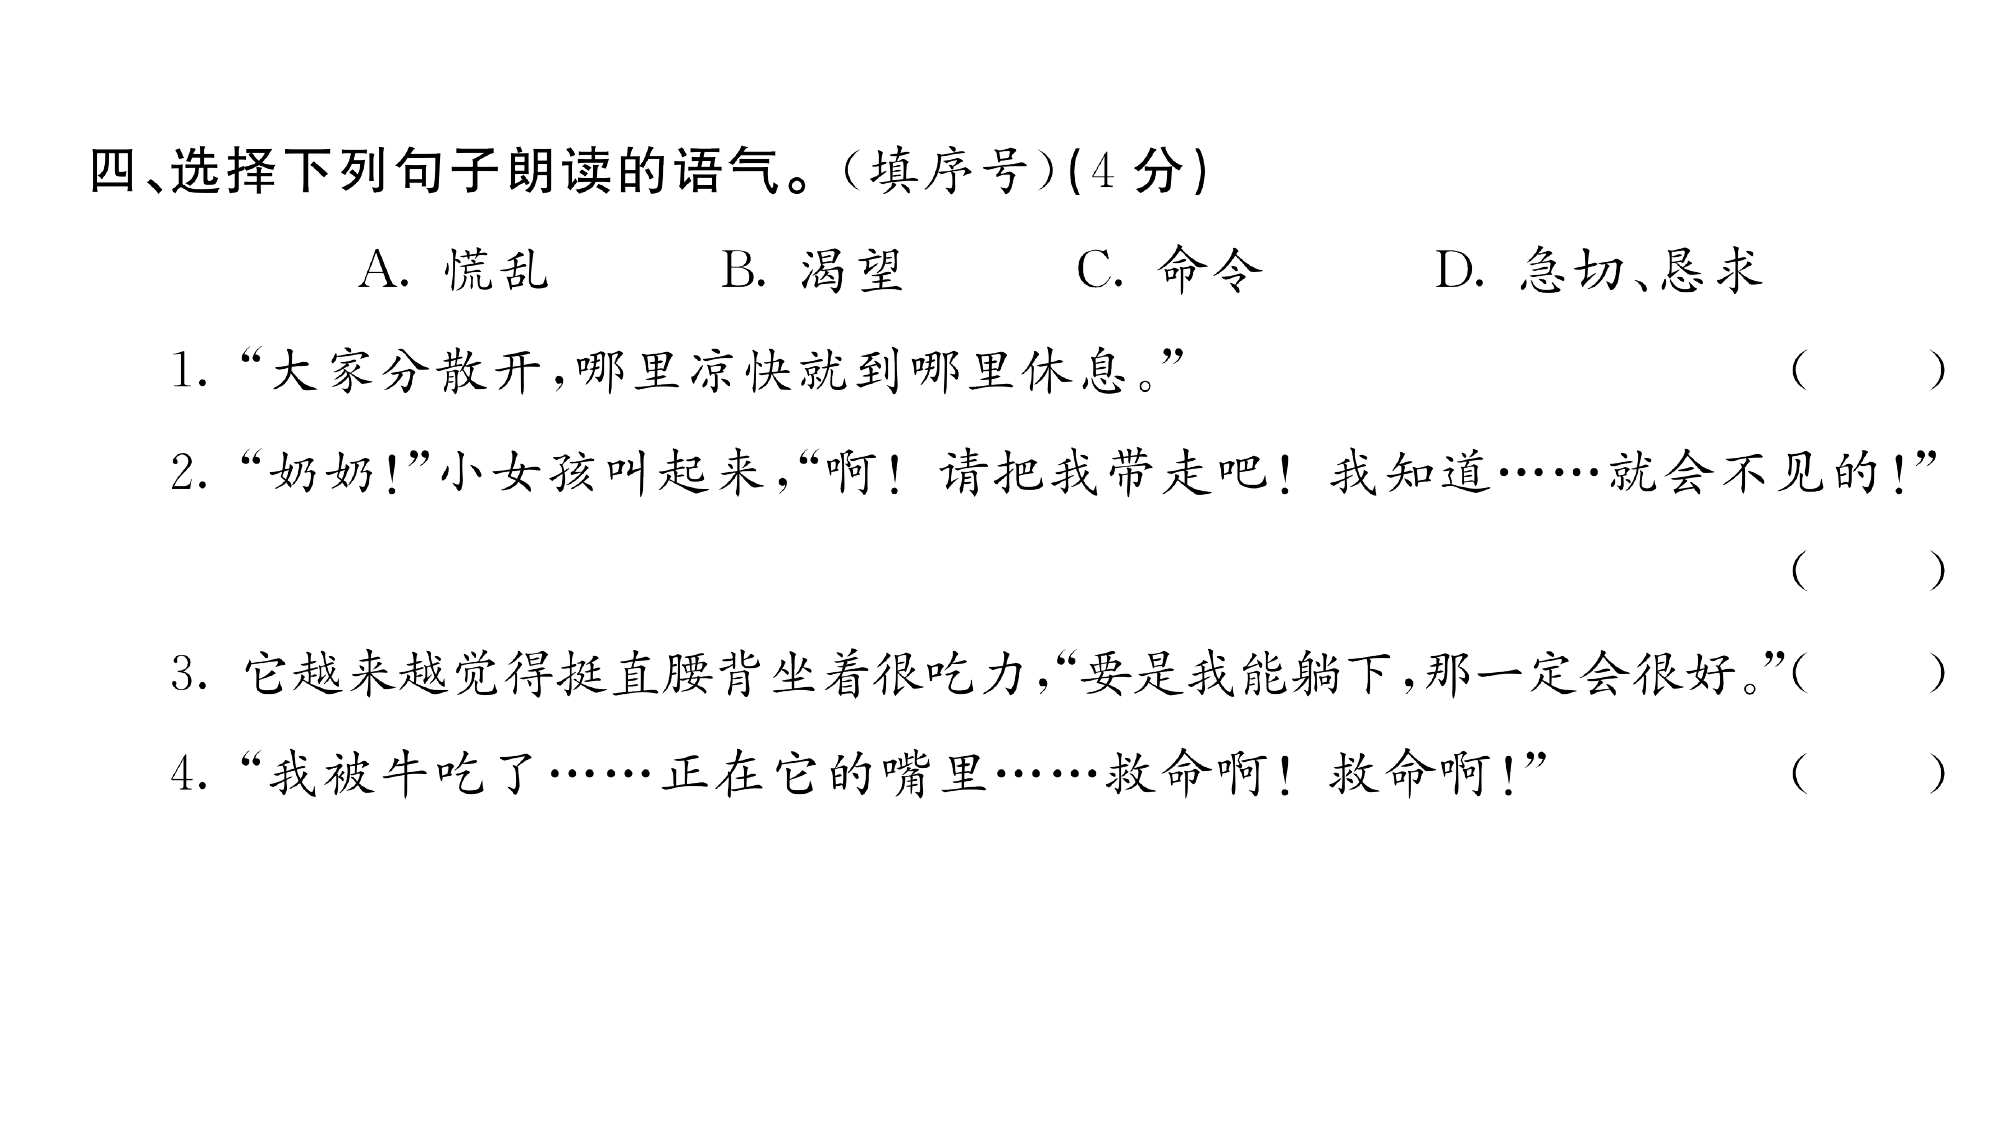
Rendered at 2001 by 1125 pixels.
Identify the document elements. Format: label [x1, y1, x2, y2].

picture [87, 117, 1979, 807]
